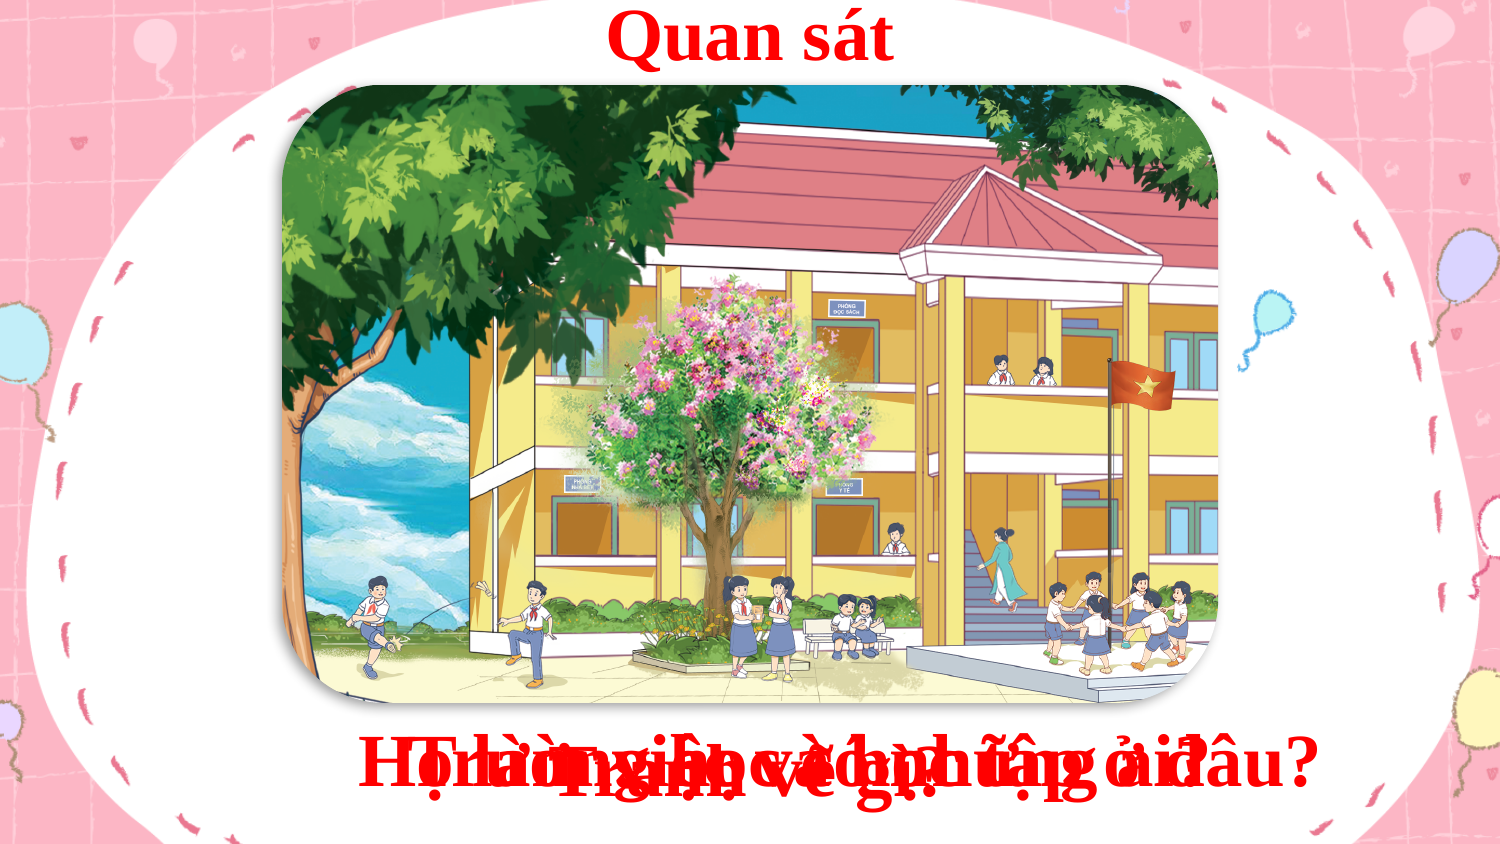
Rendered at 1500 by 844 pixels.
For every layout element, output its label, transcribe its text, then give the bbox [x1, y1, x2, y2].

picture [0, 0, 1500, 844]
text_box Quan sát [430, 0, 1070, 84]
text_box Họ làm việc và học tập ở đâu? [191, 703, 1490, 809]
text_box Tranh vẽ gì? [430, 809, 1070, 819]
